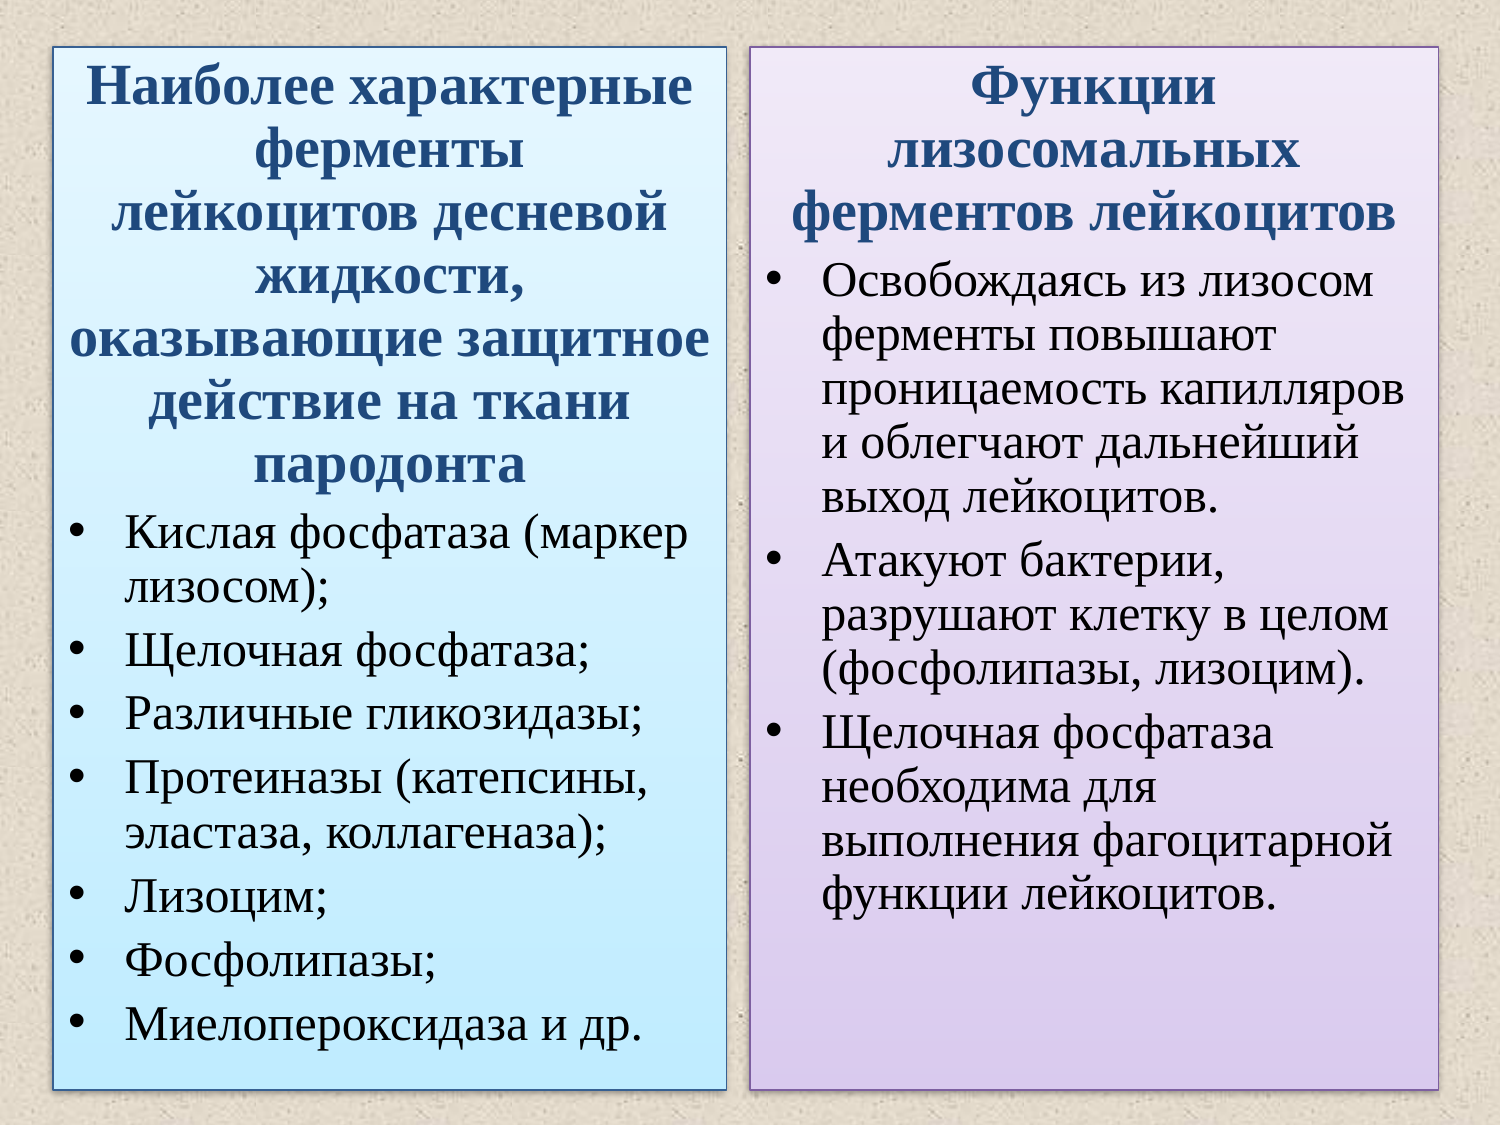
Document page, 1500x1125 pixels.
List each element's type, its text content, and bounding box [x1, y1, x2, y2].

picture [0, 0, 1500, 1125]
list Наиболее характерные ферменты лейкоцитов десневой жидкости, оказывающие защитное действие на ткани пародонта Кислая фосфатаза (маркер лизосом); Щелочная фосфатаза; Различные гликозидазы; Протеиназы (катепсины, эластаза, коллагеназа); Лизоцим; Фосфолипазы; Миелопероксидаза и др. [52, 46, 727, 1091]
text_box Функции лизосомальных ферментов лейкоцитов Освобождаясь из лизосом ферменты повышают проницаемость капилляров и облегчают дальнейший выход лейкоцитов. Атакуют бактерии, разрушают клетку в целом (фосфолипазы, лизоцим). Щелочная фосфатаза необходима для выполнения фагоцитарной функции лейкоцитов. [749, 46, 1439, 1091]
